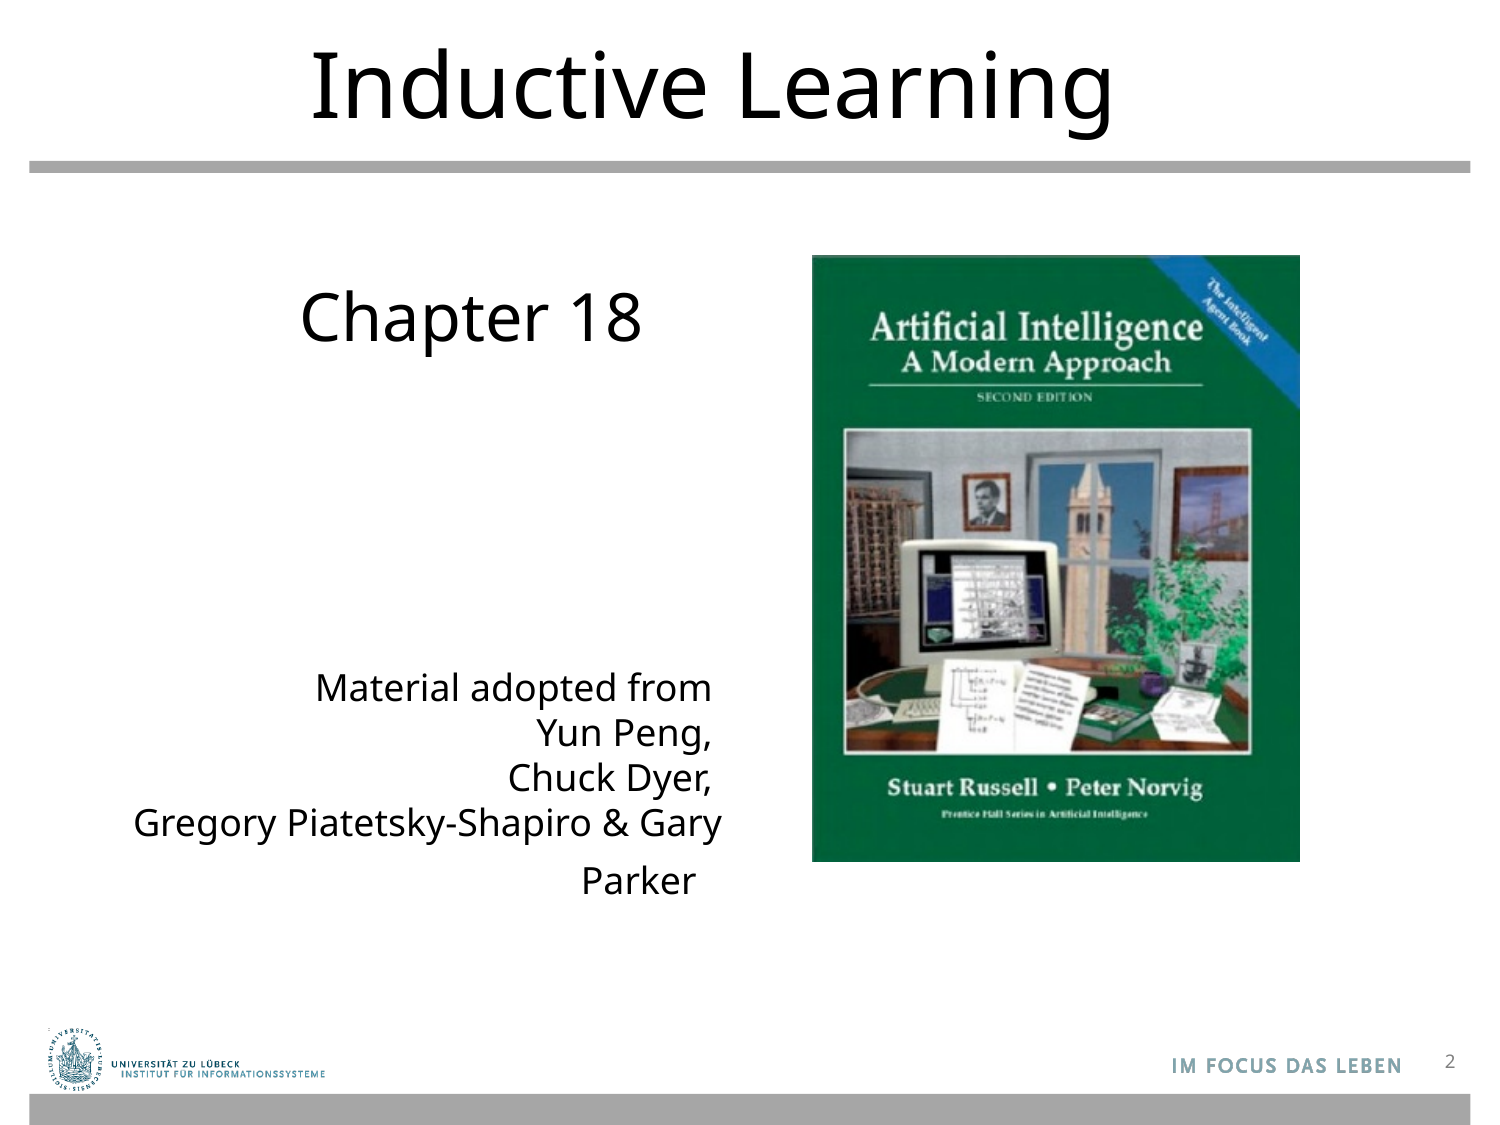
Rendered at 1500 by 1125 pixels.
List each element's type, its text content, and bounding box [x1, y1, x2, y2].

subtitle Chapter 18 [0, 267, 807, 430]
text_box Material adopted from Yun Peng, Chuck Dyer, Gregory Piatetsky-Shapiro & Gary Parker [62, 656, 738, 912]
picture [812, 255, 1301, 862]
title Inductive Learning [76, 19, 1352, 149]
slide_number 2 [1305, 1050, 1471, 1083]
picture [1173, 1058, 1305, 1073]
